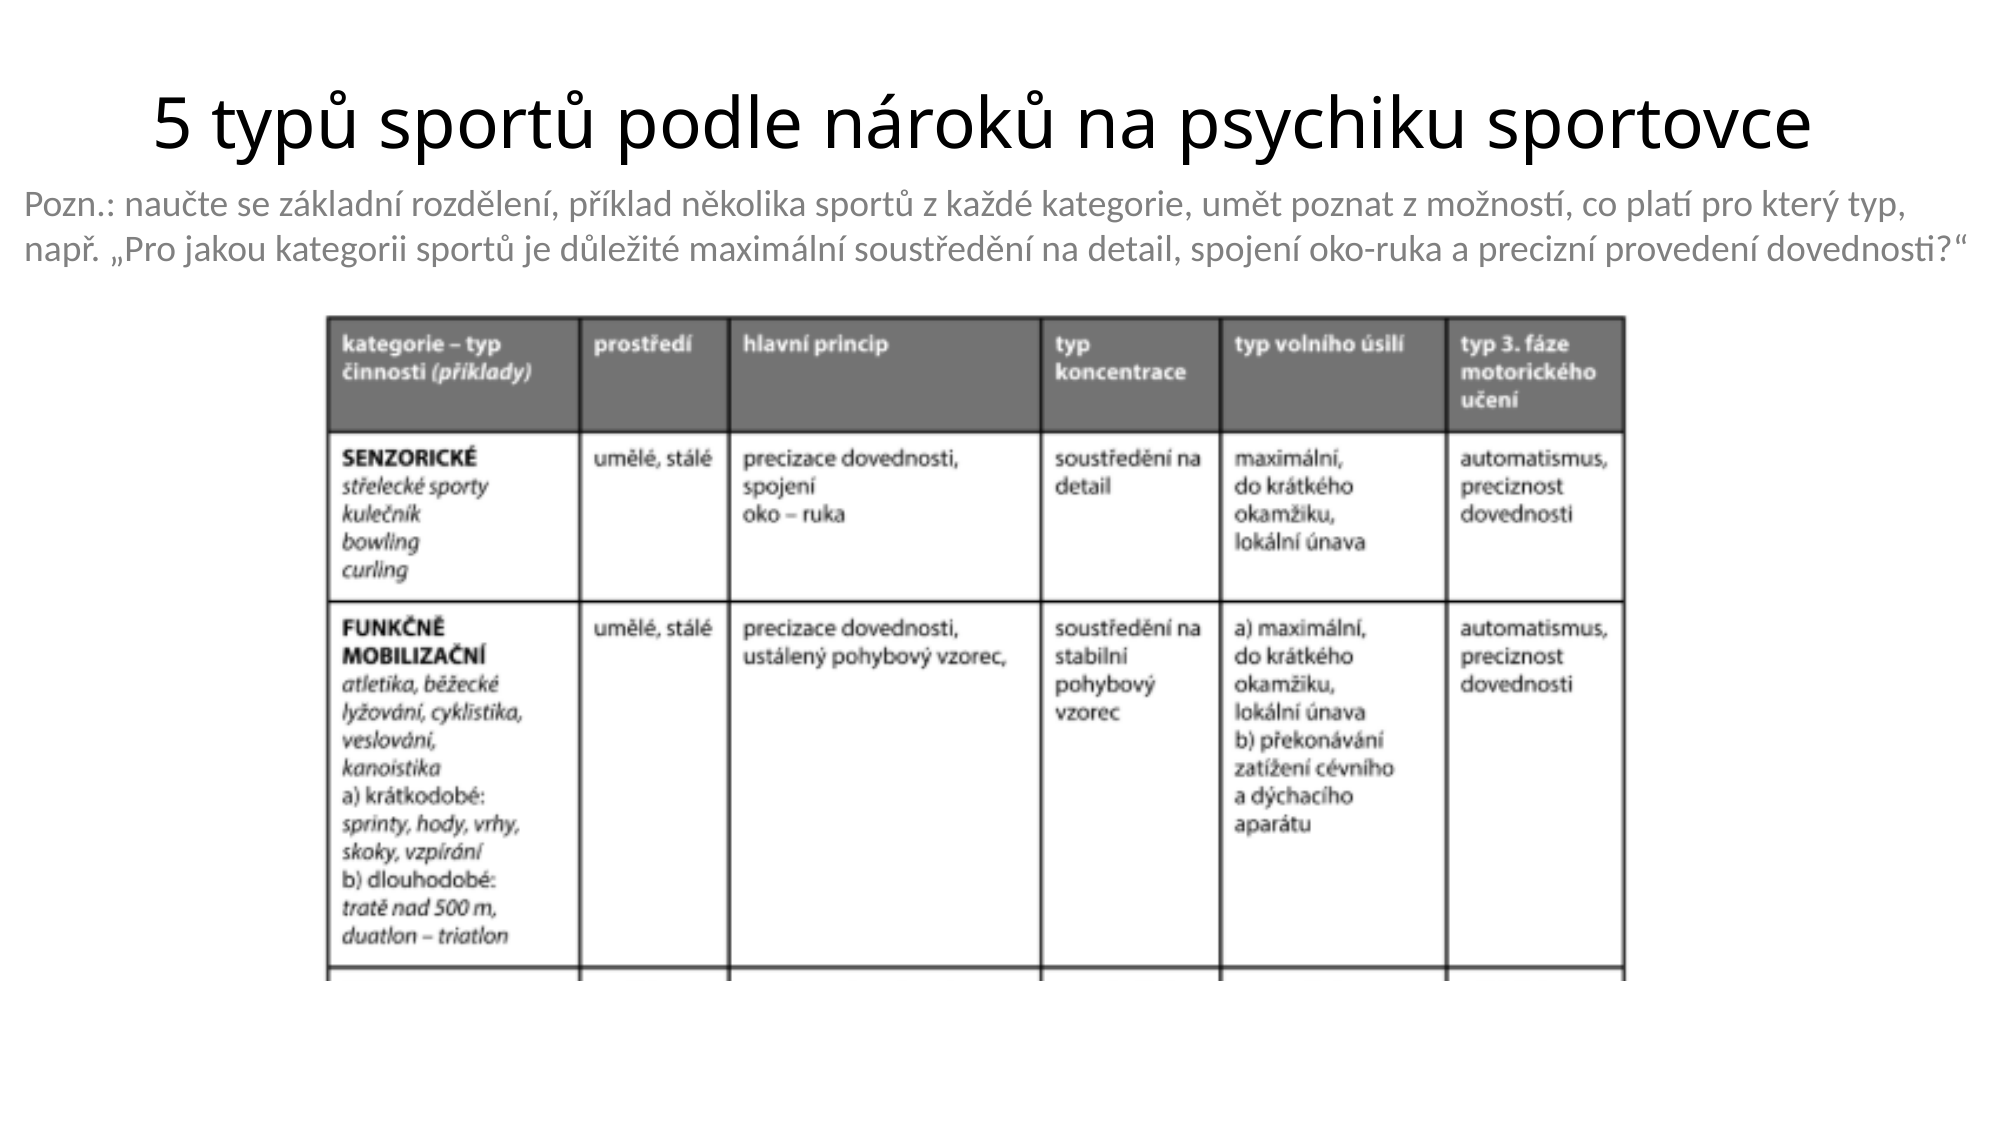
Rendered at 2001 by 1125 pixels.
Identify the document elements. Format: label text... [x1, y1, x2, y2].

text_box Pozn.: naučte se základní rozdělení, příklad několika sportů z každé kategorie, umět poznat z možností, co platí pro který typ, např. „Pro jakou kategorii sportů je důležité maximální soustředění na detail, spojení oko-ruka a precizní provedení dovednosti?“ [9, 171, 1991, 276]
title 5 typů sportů podle nároků na psychiku sportovce [137, 59, 1863, 171]
picture [313, 299, 1652, 981]
